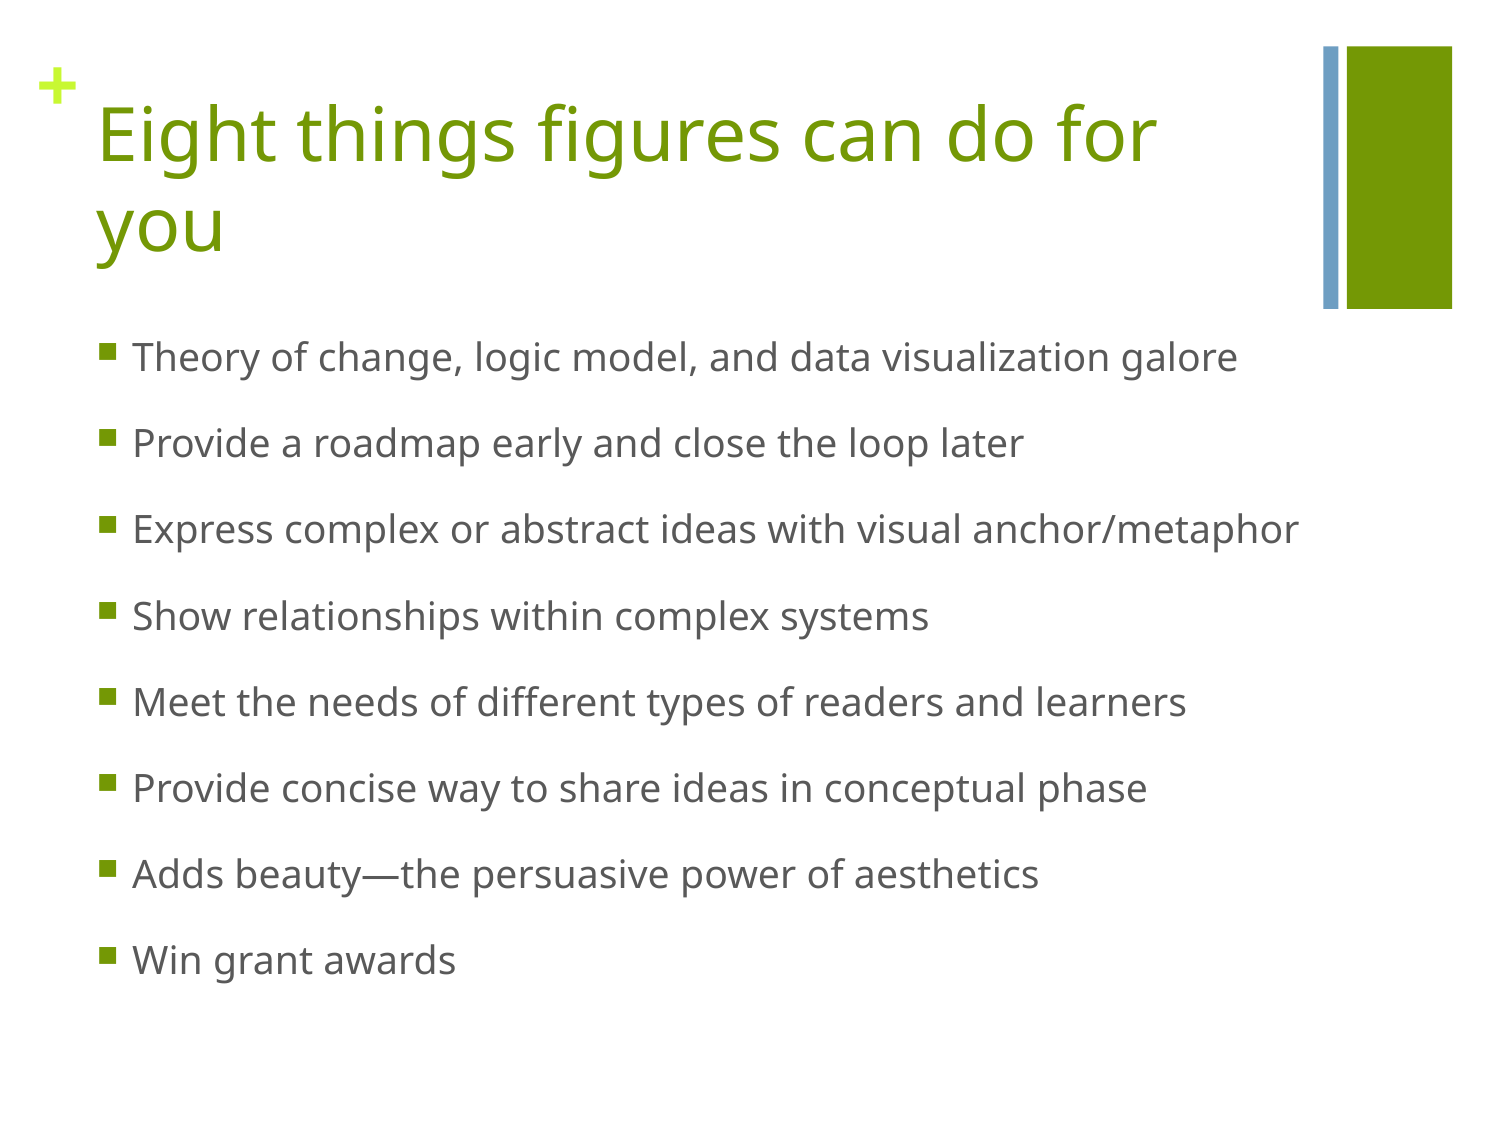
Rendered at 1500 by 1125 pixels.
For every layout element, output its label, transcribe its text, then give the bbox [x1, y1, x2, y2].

list Theory of change, logic model, and data visualization galore Provide a roadmap early and close the loop later Express complex or abstract ideas with visual anchor/metaphor Show relationships within complex systems Meet the needs of different types of readers and learners Provide concise way to share ideas in conceptual phase Adds beauty—the persuasive power of aesthetics Win grant awards [81, 324, 1322, 1038]
title Eight things figures can do for you [81, 79, 1322, 263]
